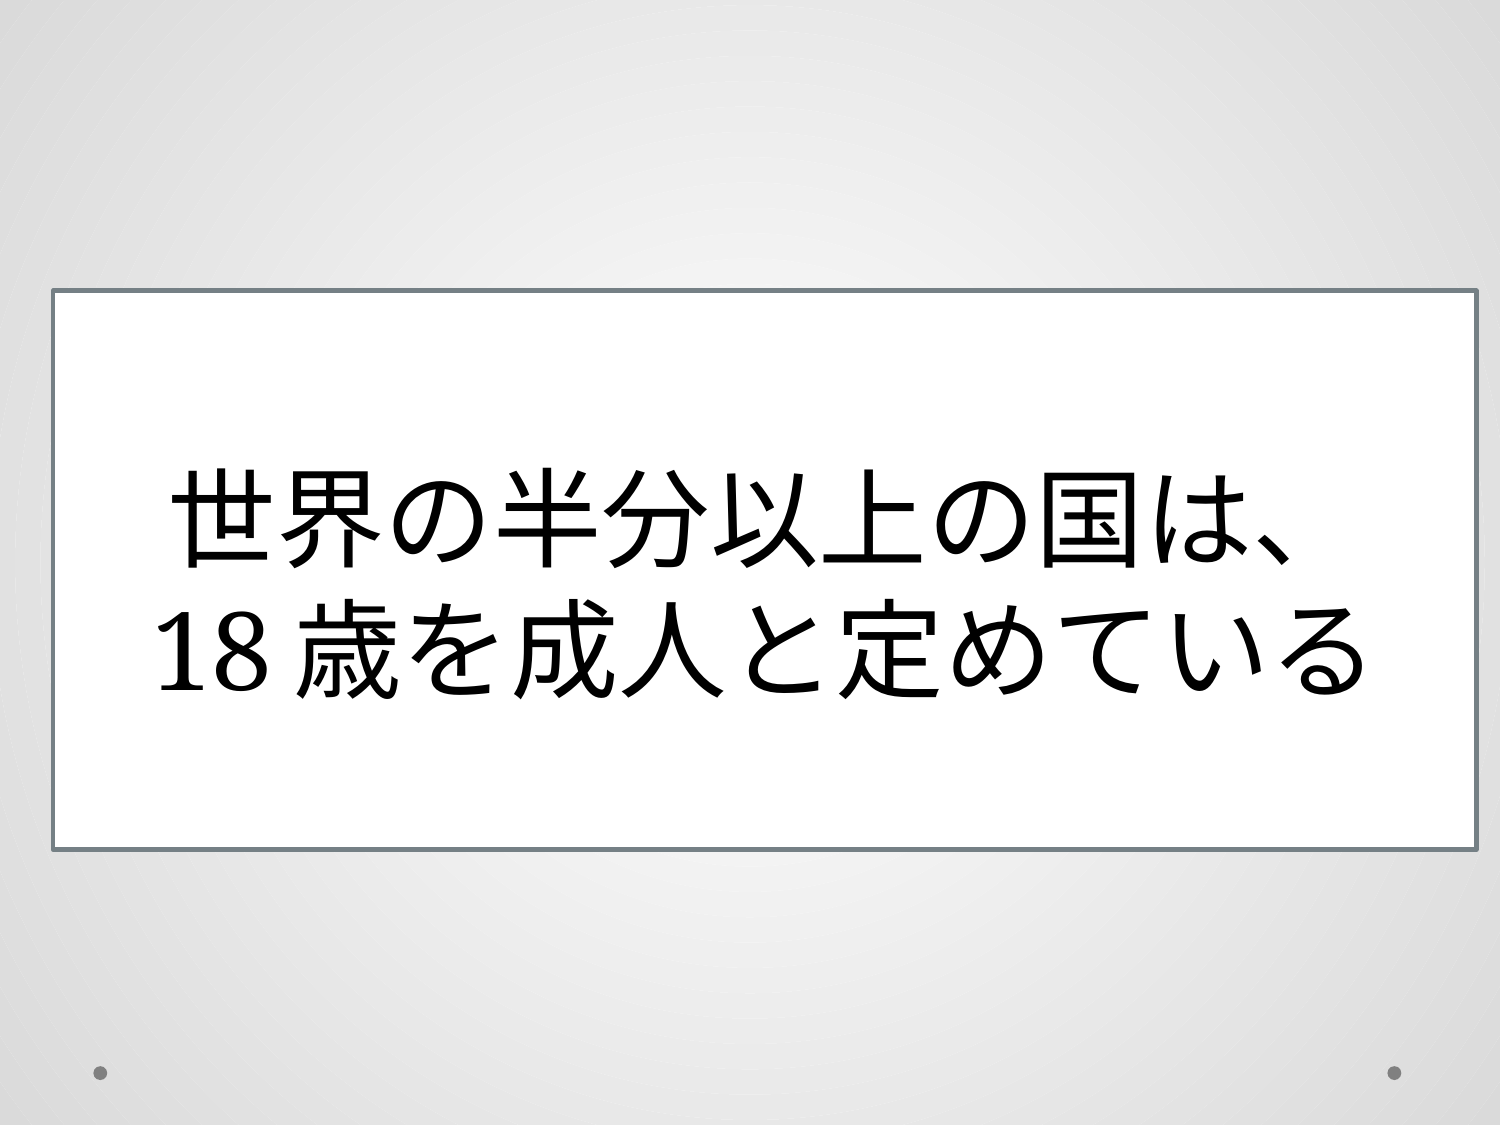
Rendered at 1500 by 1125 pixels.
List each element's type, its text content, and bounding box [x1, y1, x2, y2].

title 世界の半分以上の国は、 18歳を成人と定めている [51, 288, 1479, 852]
